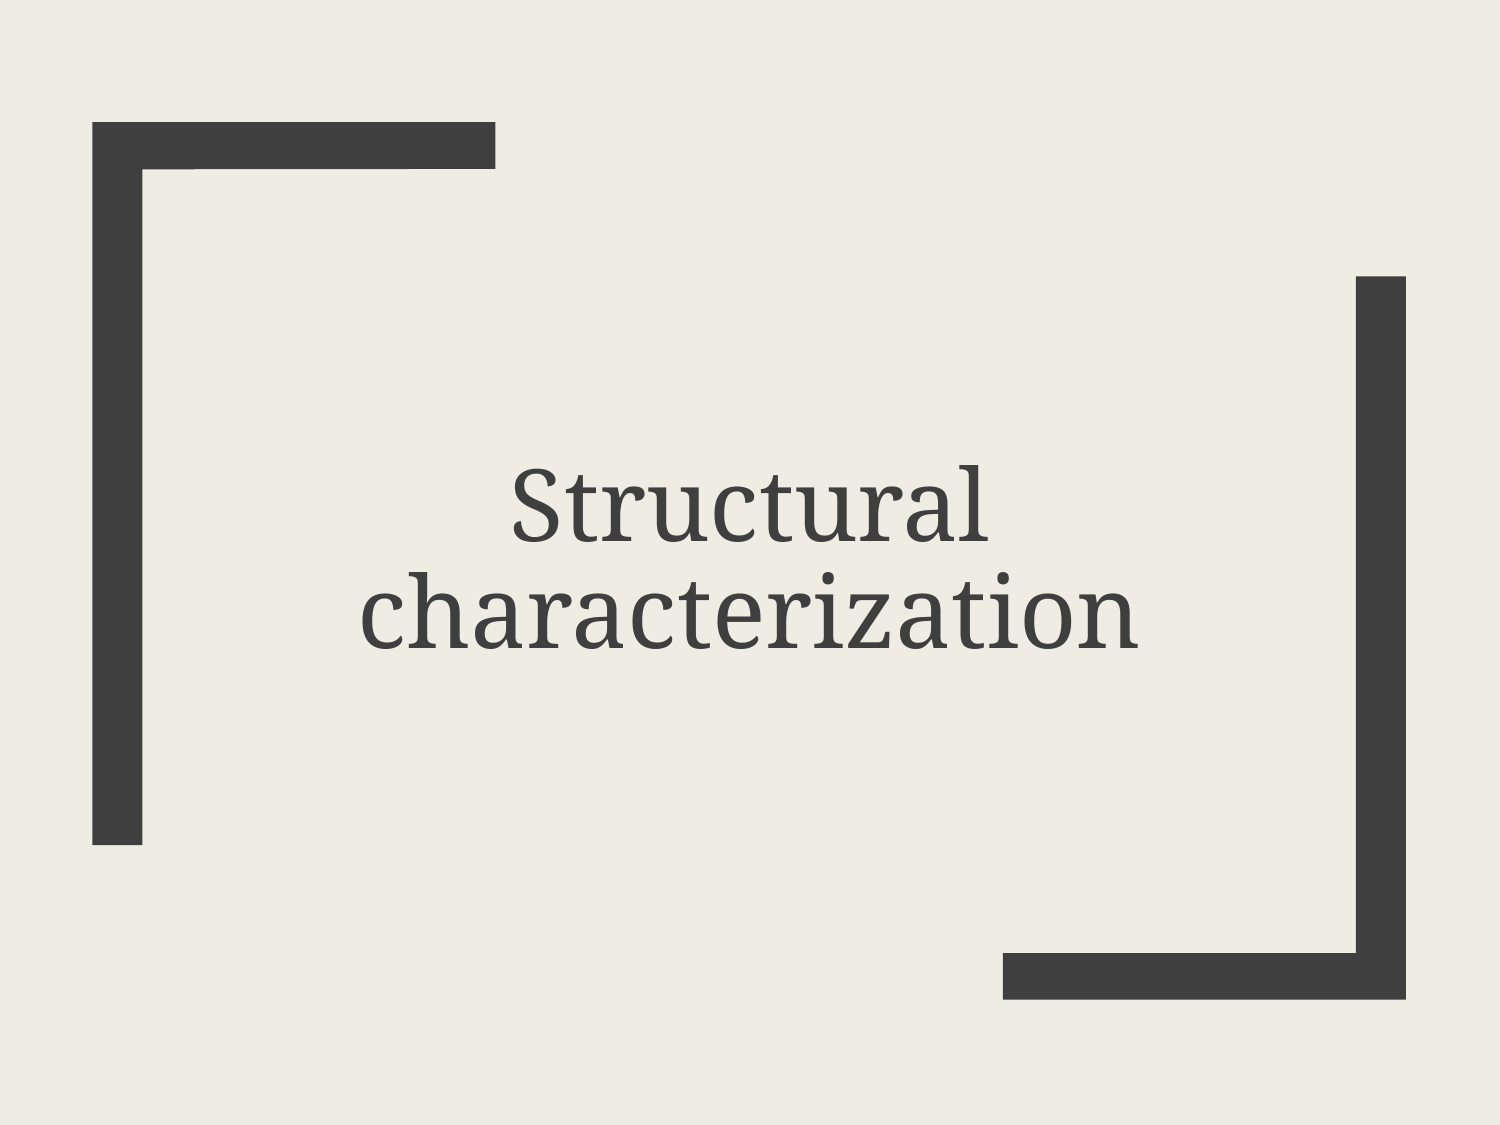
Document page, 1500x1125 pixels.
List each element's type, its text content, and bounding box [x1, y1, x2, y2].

title Structural characterization [235, 447, 1265, 678]
